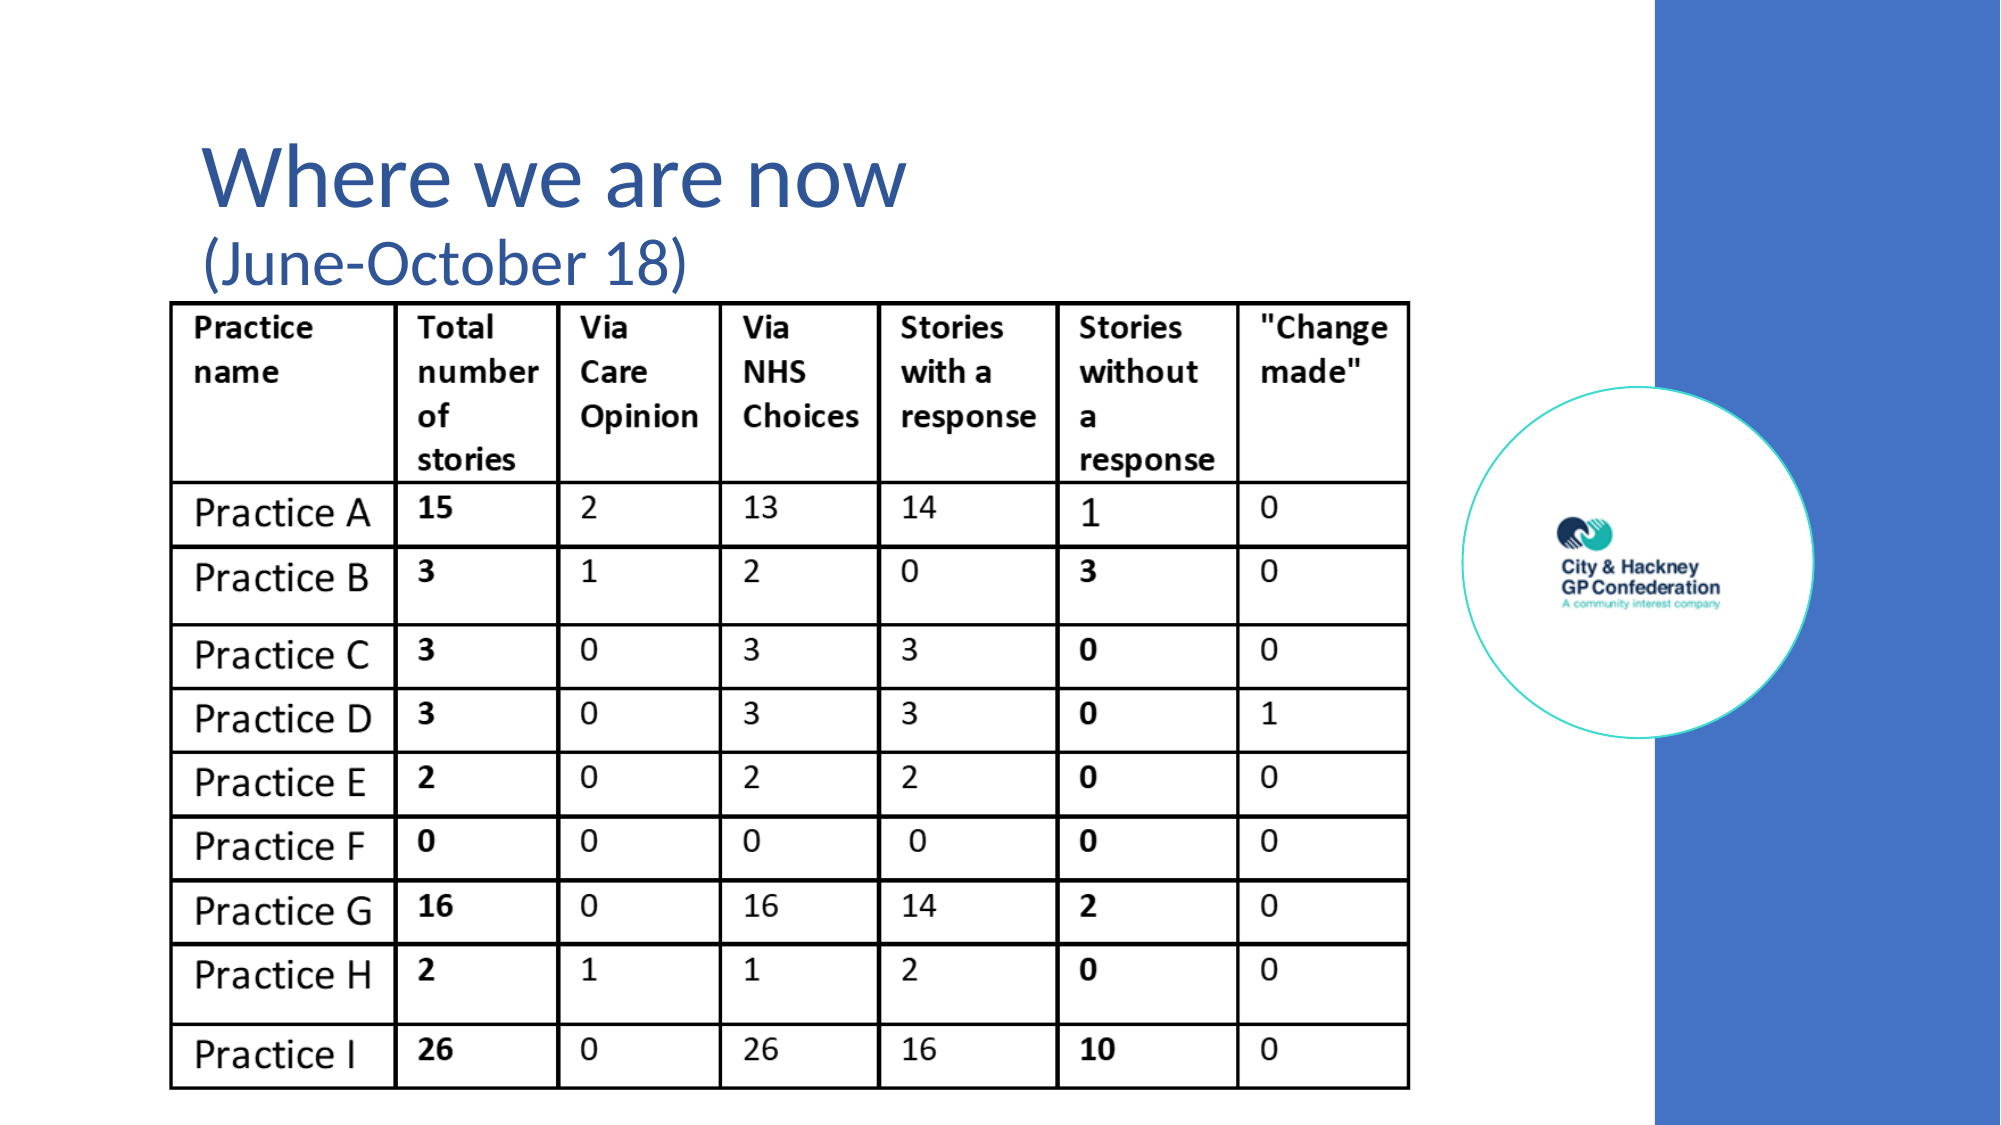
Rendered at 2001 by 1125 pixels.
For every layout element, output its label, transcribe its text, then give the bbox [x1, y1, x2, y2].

text_box [1654, 0, 2000, 1125]
title Where we are now (June-October 18) [186, 105, 1413, 301]
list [133, 301, 1980, 1091]
